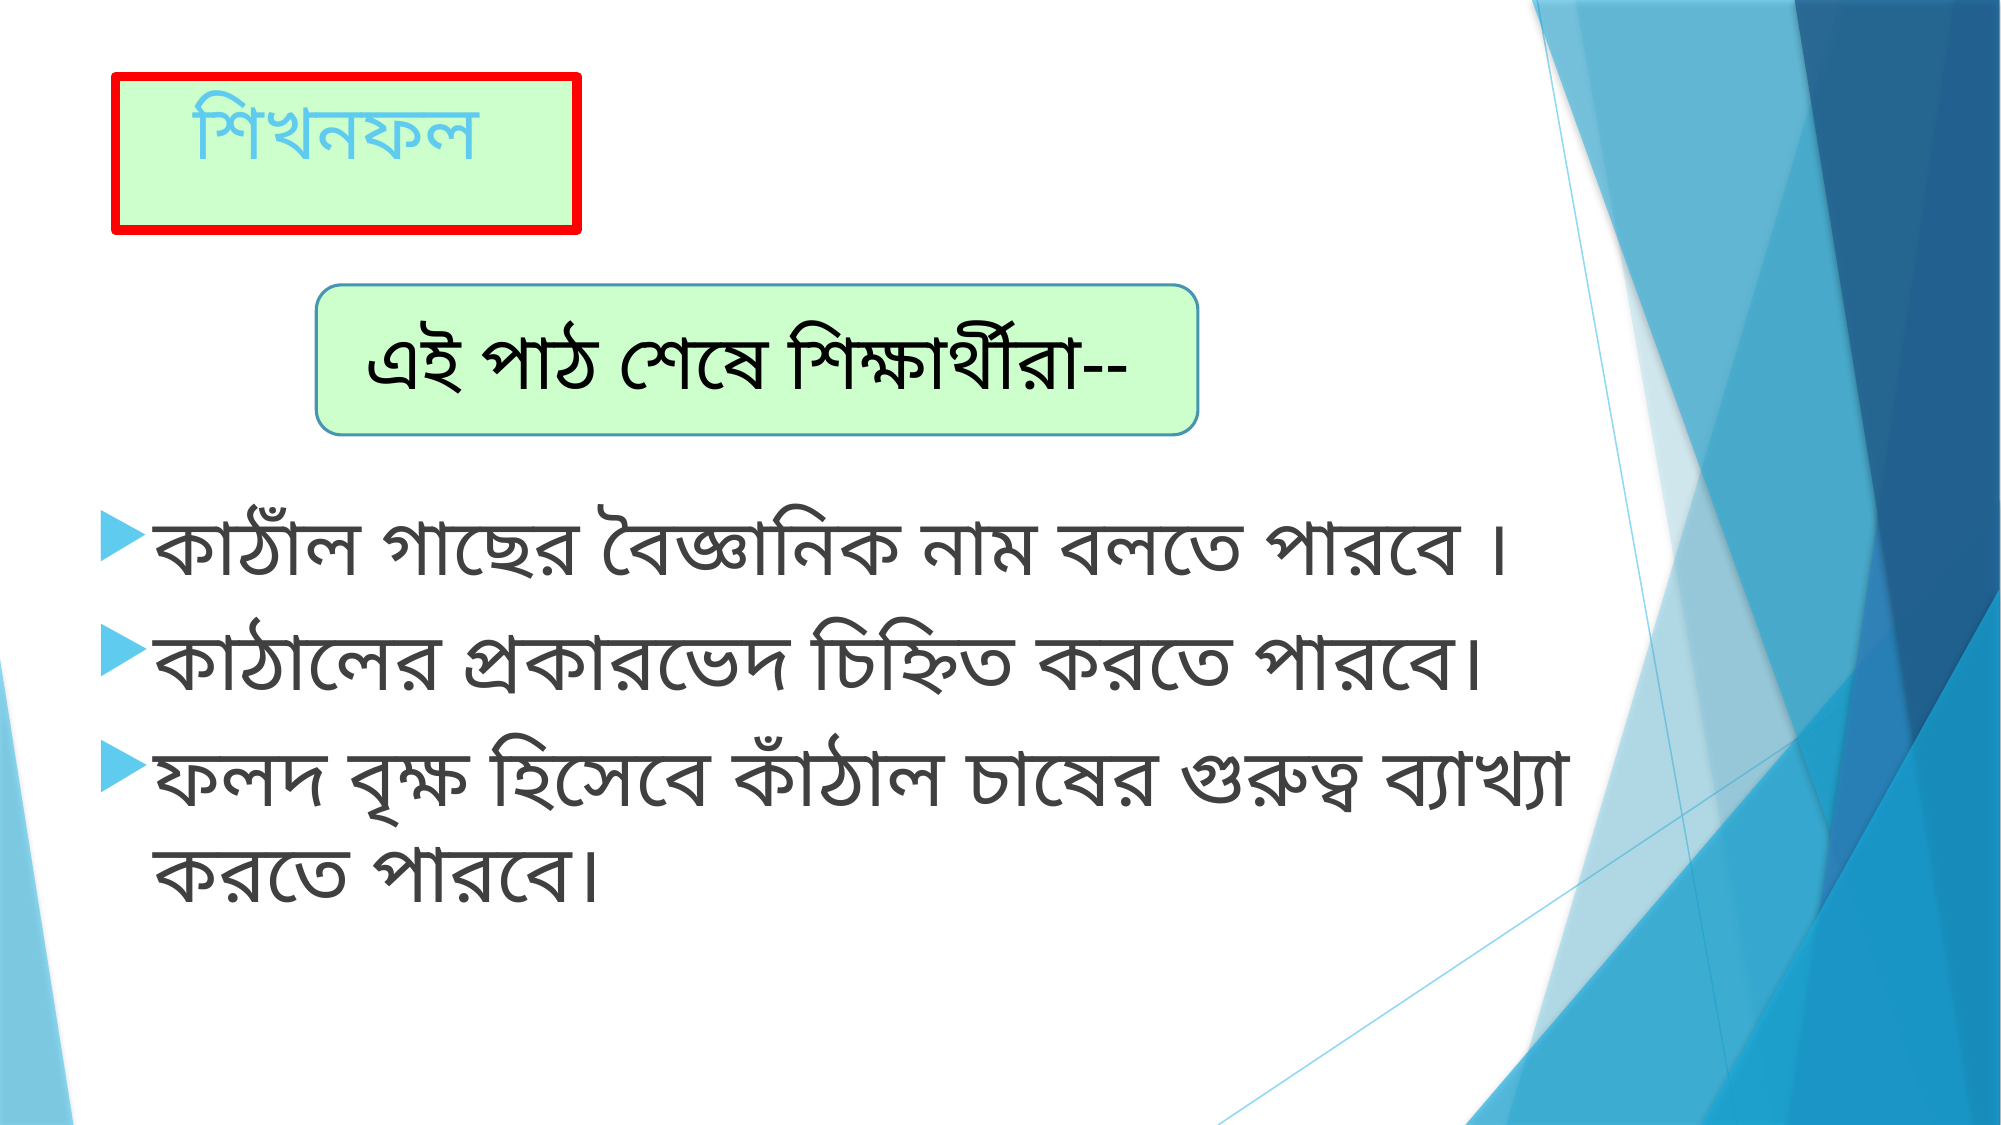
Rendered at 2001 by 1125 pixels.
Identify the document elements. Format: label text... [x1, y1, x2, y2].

title শিখনফল [115, 76, 578, 230]
text_box এই পাঠ শেষে শিক্ষার্থীরা-- [314, 283, 1200, 437]
list কাঠাঁল গাছের বৈজ্ঞানিক নাম বলতে পারবে । কাঠালের প্রকারভেদ চিহ্নিত করতে পারবে। ফলদ বৃক্ষ হিসেবে কাঁঠাল চাষের গুরুত্ব ব্যাখ্যা করতে পারবে। [80, 489, 1618, 928]
